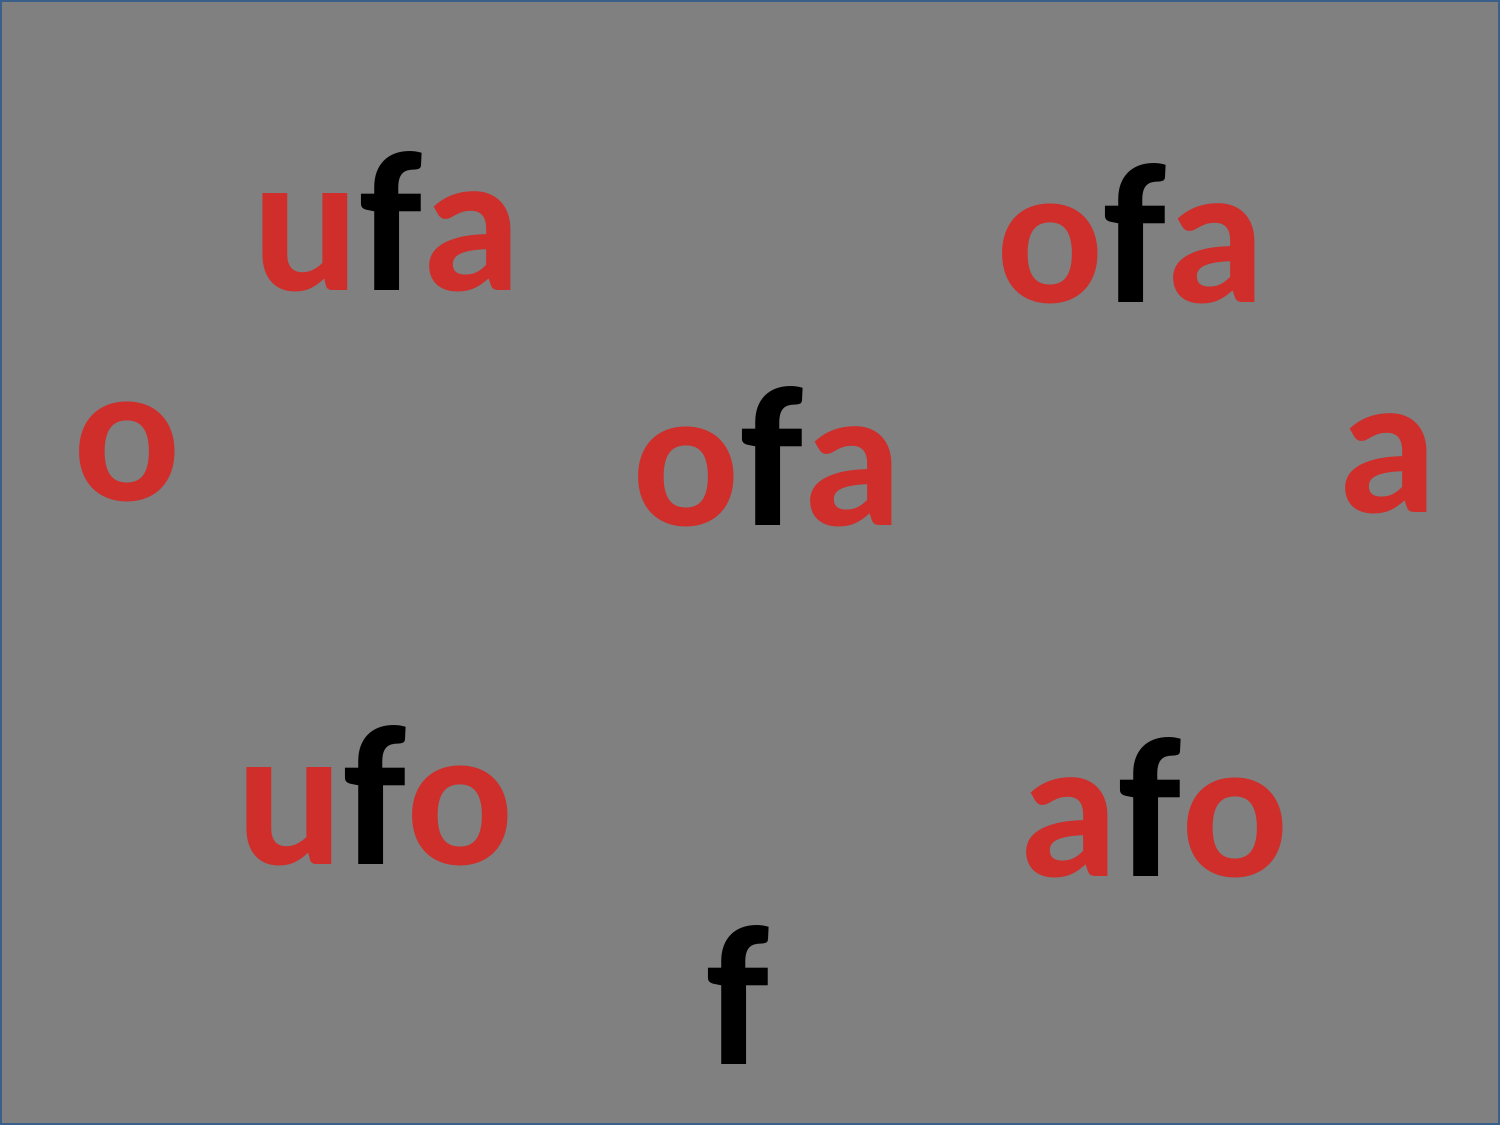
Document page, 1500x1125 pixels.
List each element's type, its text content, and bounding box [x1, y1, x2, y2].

text_box f [689, 877, 881, 1092]
text_box ufa [209, 103, 565, 318]
text_box ufo [209, 678, 541, 893]
text_box ofa [970, 115, 1291, 330]
text_box [0, 0, 1500, 1125]
text_box afo [982, 689, 1326, 904]
text_box a [1324, 304, 1418, 560]
text_box ofa [596, 338, 940, 553]
text_box o [58, 292, 153, 548]
